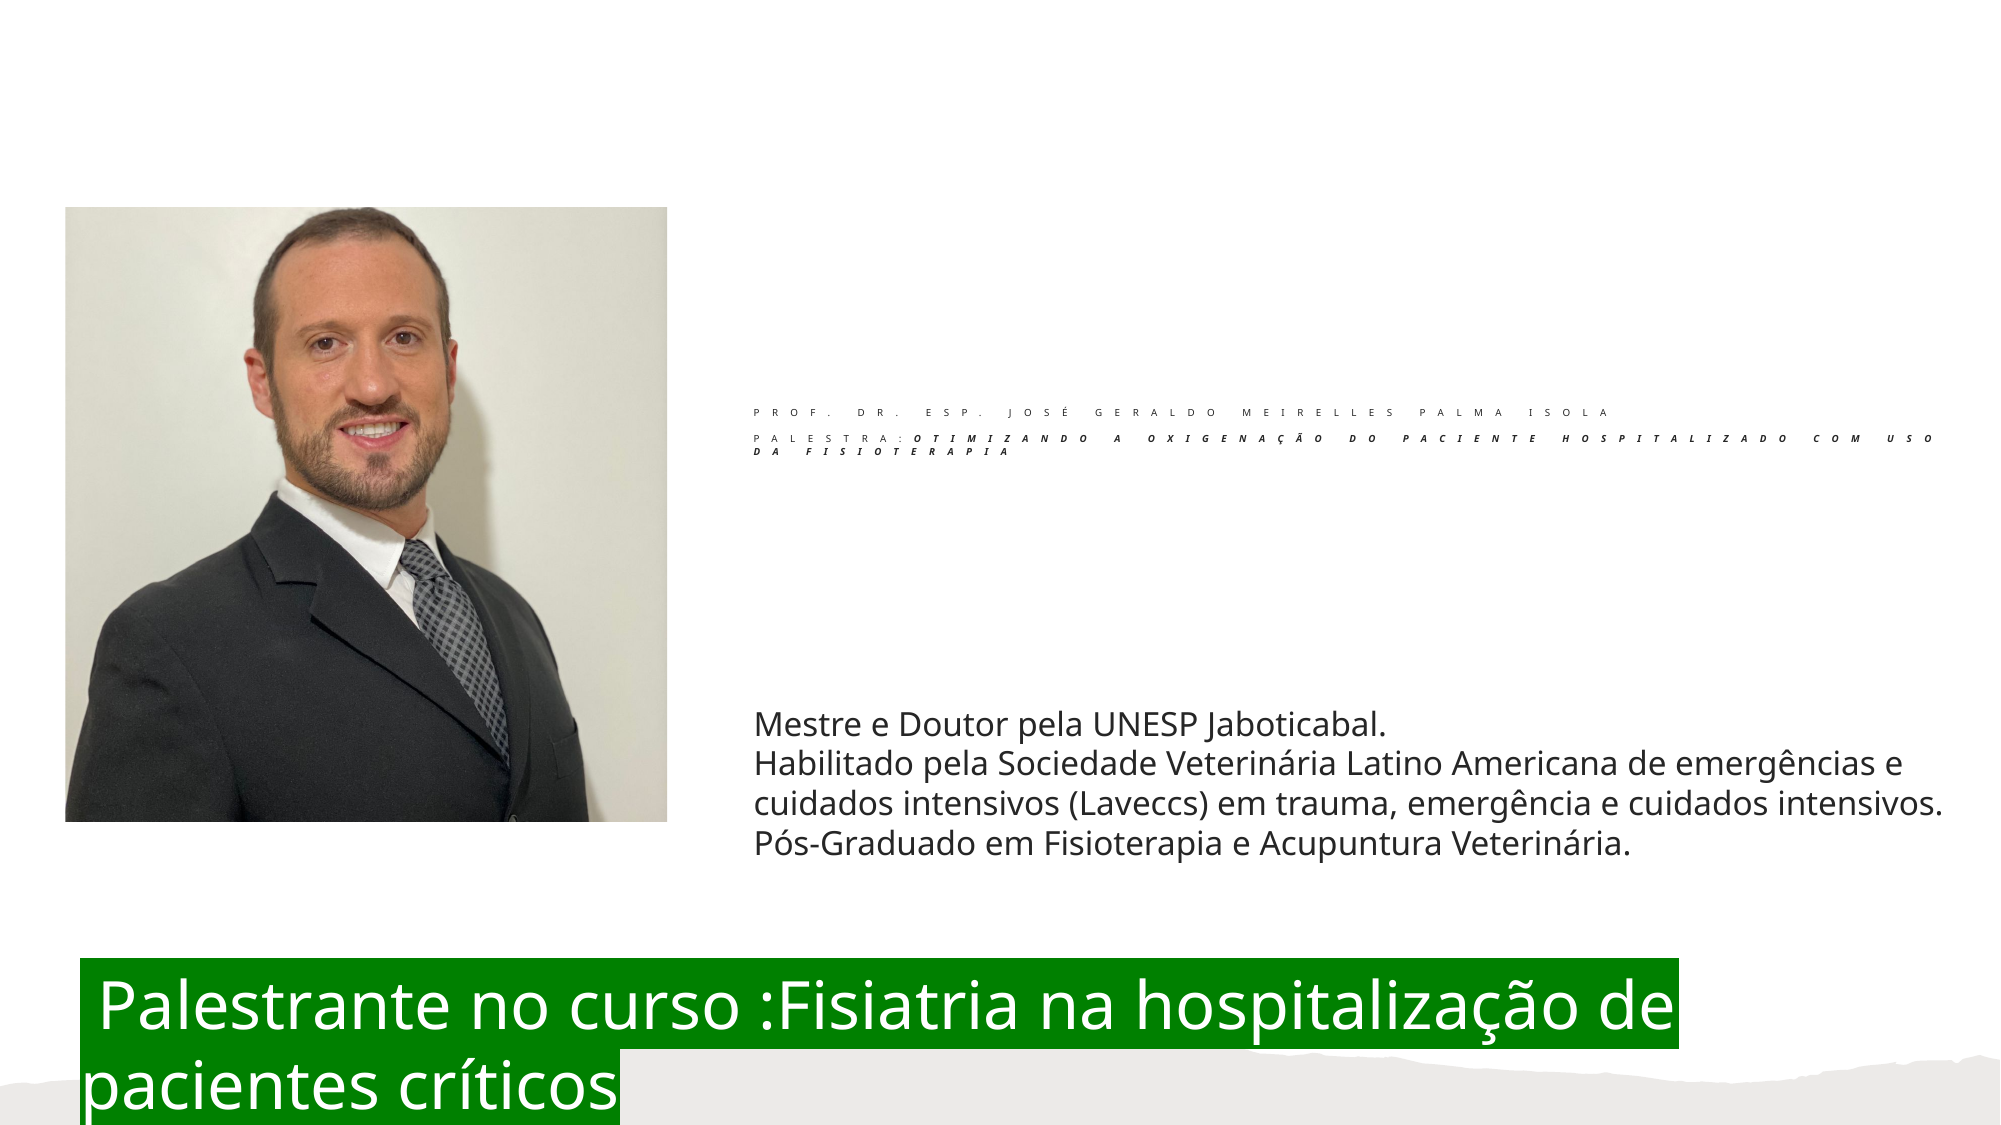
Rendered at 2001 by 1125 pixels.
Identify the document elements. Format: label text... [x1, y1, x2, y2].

text_box Palestrante no curso :Fisiatria na hospitalização de pacientes críticos [65, 955, 1886, 1125]
title Prof. Dr. Esp. José Geraldo Meirelles Palma Isola palestra:otimizando a oxigenação do paciente hospitalizado com uso da fisioterapia [738, 397, 1970, 467]
list Mestre e Doutor pela UNESP Jaboticabal. Habilitado pela Sociedade Veterinária Latino Americana de emergências e cuidados intensivos (Laveccs) em trauma, emergência e cuidados intensivos. Pós-Graduado em Fisioterapia e Acupuntura Veterinária. [738, 695, 1970, 1016]
text_box [64, 206, 668, 823]
